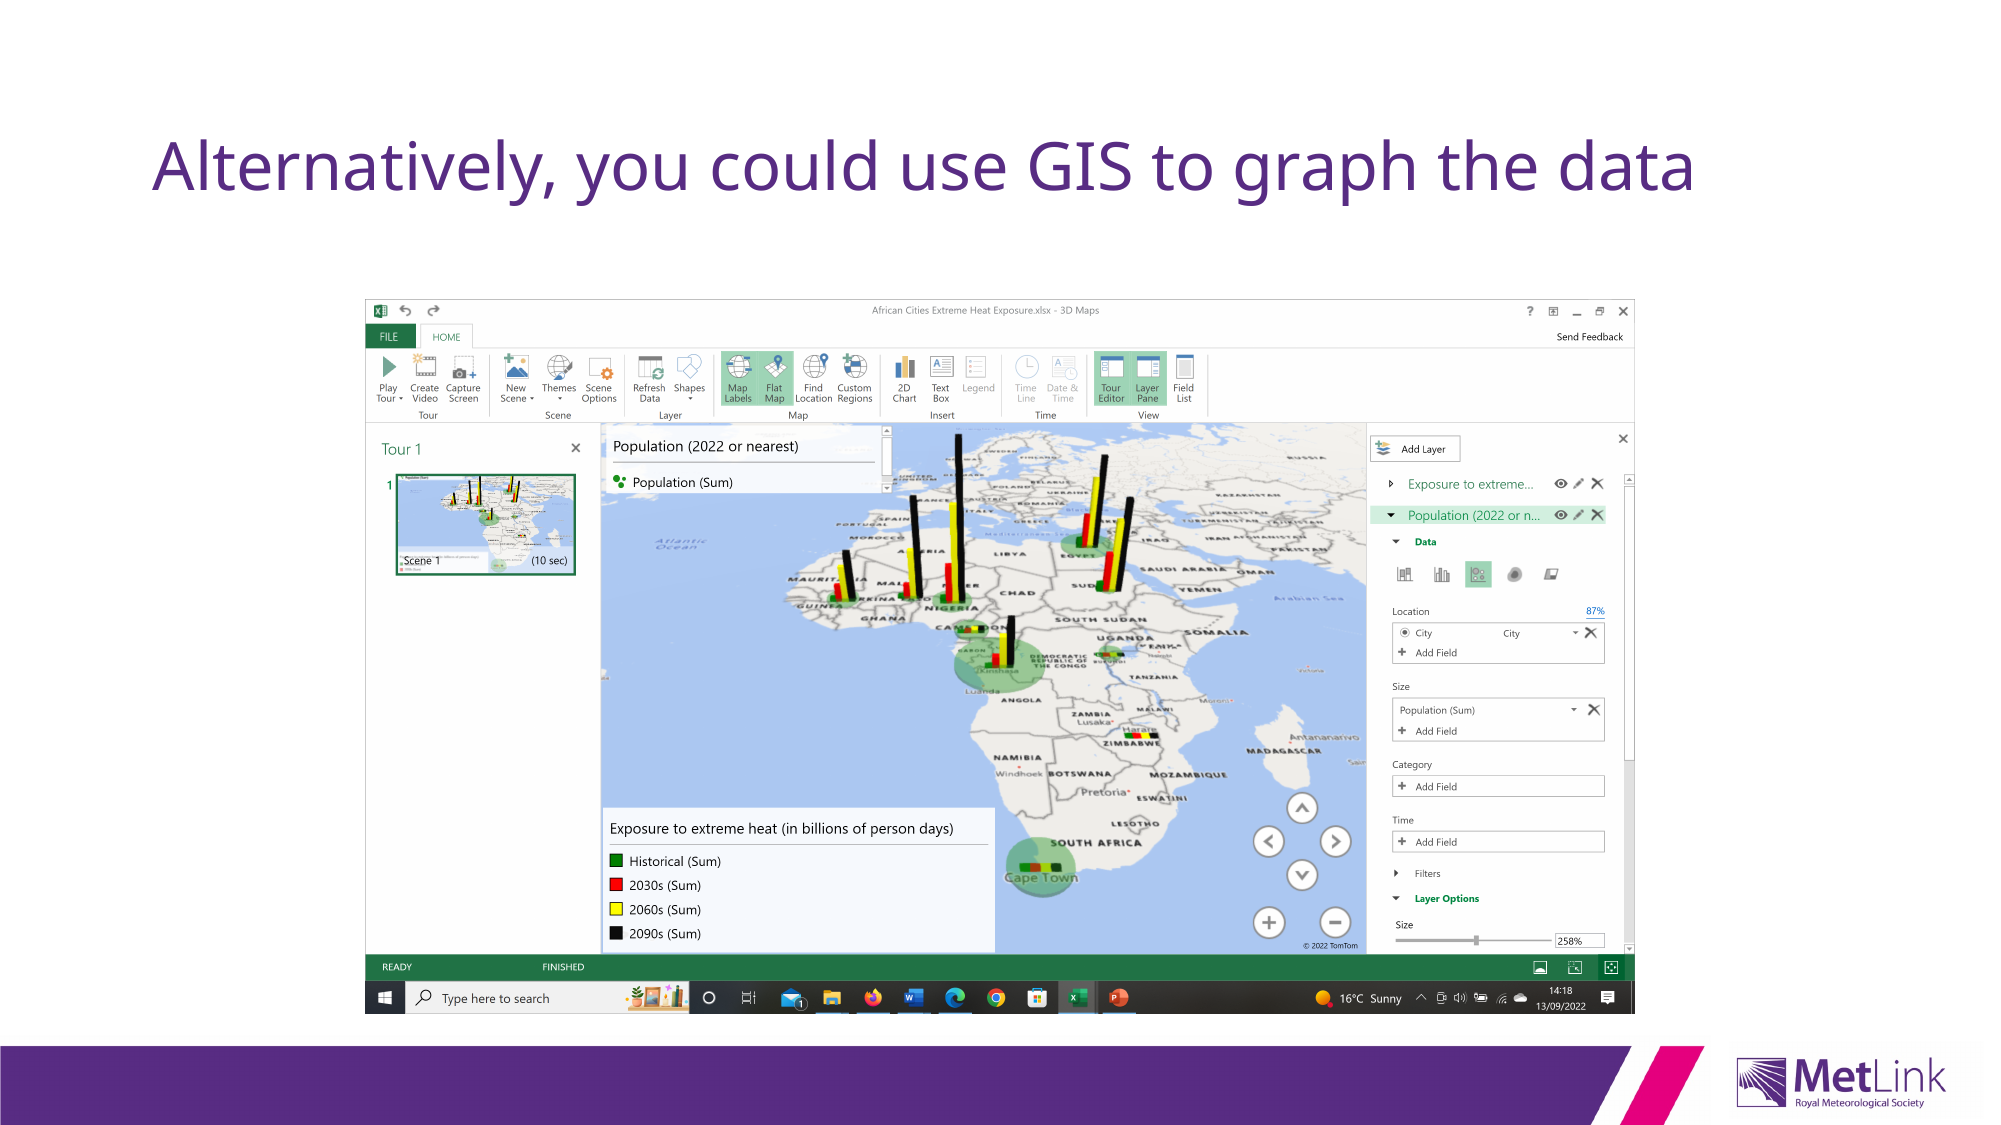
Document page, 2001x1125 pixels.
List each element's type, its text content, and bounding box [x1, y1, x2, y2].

picture [0, 1035, 1711, 1125]
title Alternatively, you could use GIS to graph the data [137, 59, 1863, 278]
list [365, 299, 1635, 1014]
picture [1729, 1041, 1984, 1119]
